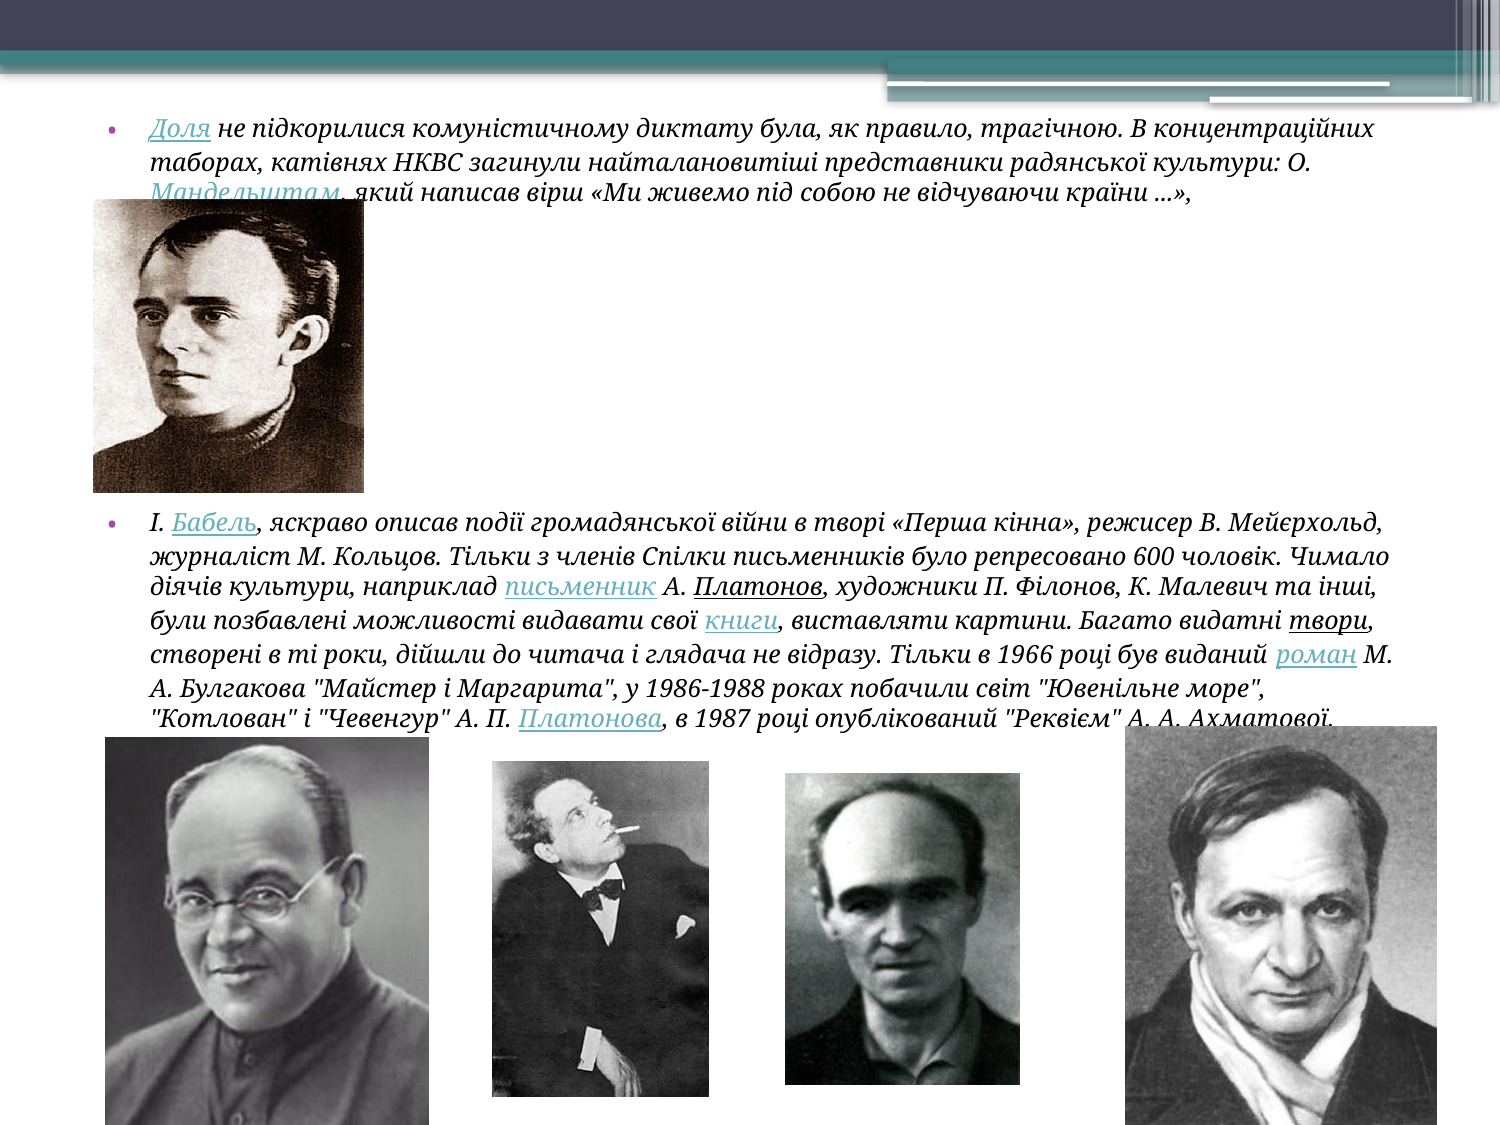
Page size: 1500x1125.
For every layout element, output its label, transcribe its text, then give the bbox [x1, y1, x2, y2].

picture [784, 773, 1020, 1085]
picture [105, 737, 430, 1125]
picture [93, 198, 364, 493]
picture [491, 761, 709, 1097]
list Доля не підкорилися комуністичному диктату була, як правило, трагічною. В концентраційних таборах, катівнях НКВС загинули найталановитіші представники радянської культури: О. Мандельштам, який написав вірш «Ми живемо під собою не відчуваючи країни ...», І. Бабель, яскраво описав події громадянської війни в творі «Перша кінна», режисер В. Мейєрхольд, журналіст М. Кольцов. Тільки з членів Спілки письменників було репресовано 600 чоловік. Чимало діячів культури, наприклад письменник А. Платонов, художники П. Філонов, К. Малевич та інші, були позбавлені можливості видавати свої книги, виставляти картини. Багато видатні твори, створені в ті роки, дійшли до читача і глядача не відразу. Тільки в 1966 році був виданий роман М. А. Булгакова "Майстер і Маргарита", у 1986-1988 роках побачили світ "Ювенільне море", "Котлован" і "Чевенгур" А. П. Платонова, в 1987 році опублікований "Реквієм" А. А. Ахматової. [75, 105, 1425, 1125]
picture [1124, 726, 1437, 1125]
